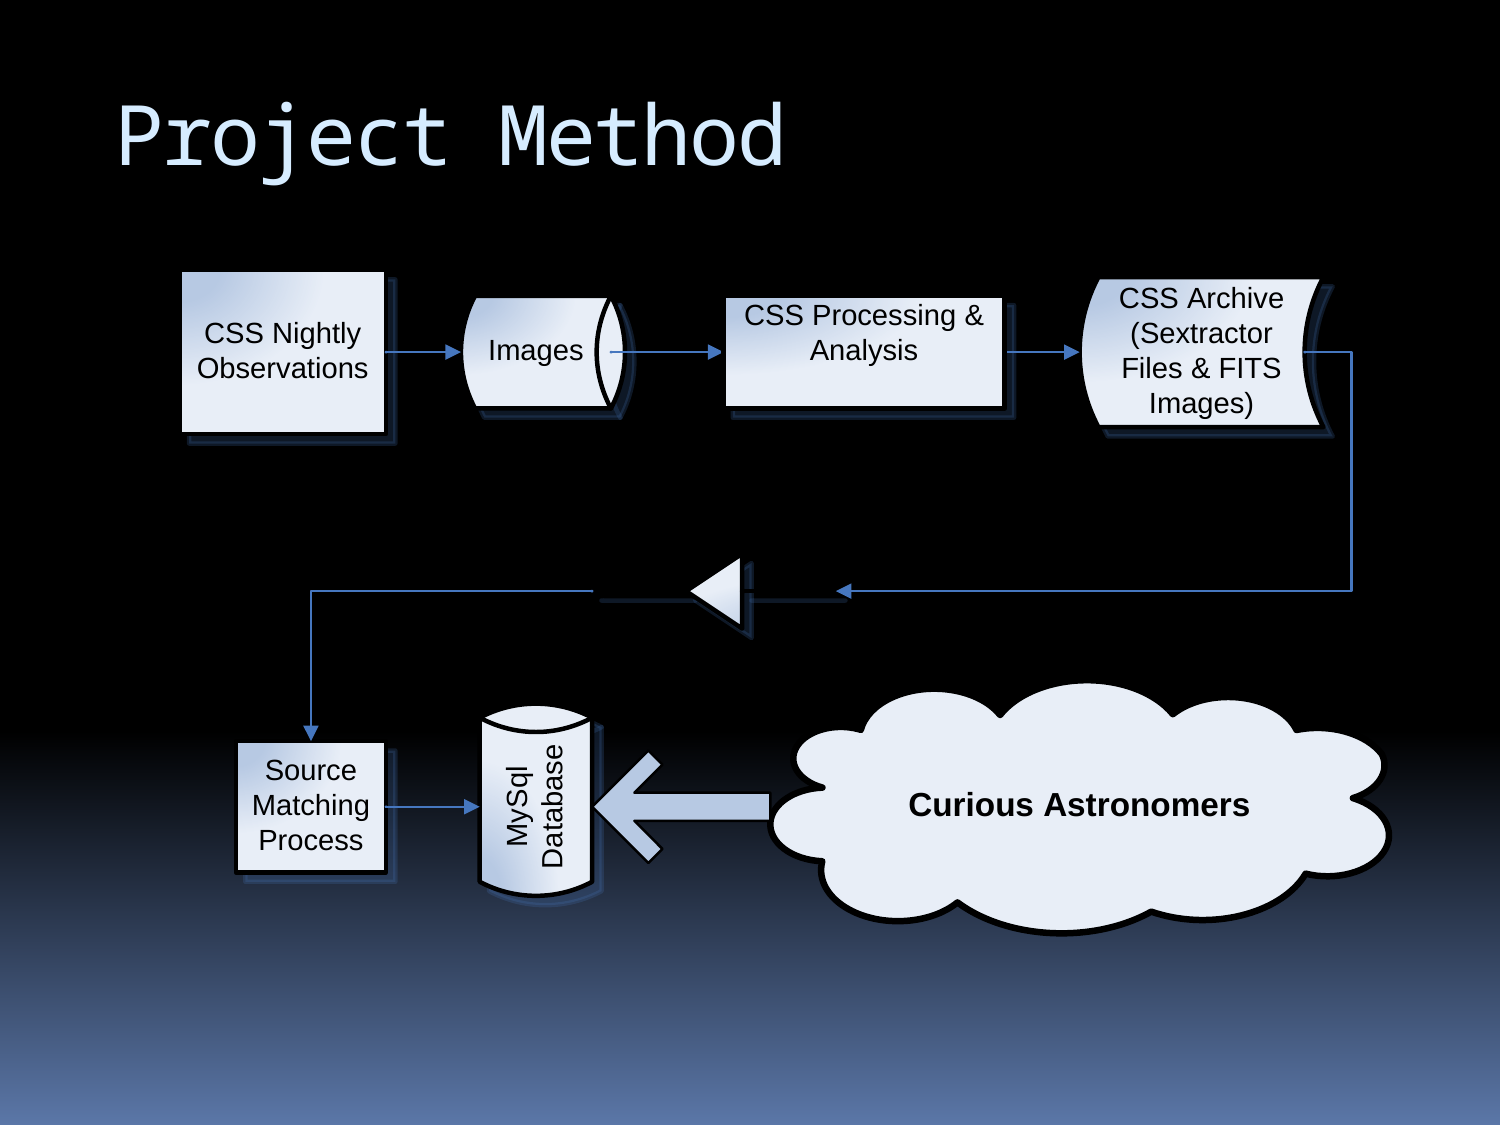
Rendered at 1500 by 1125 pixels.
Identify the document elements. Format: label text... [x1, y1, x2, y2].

title Project Method [99, 75, 1375, 225]
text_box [158, 226, 1436, 1030]
